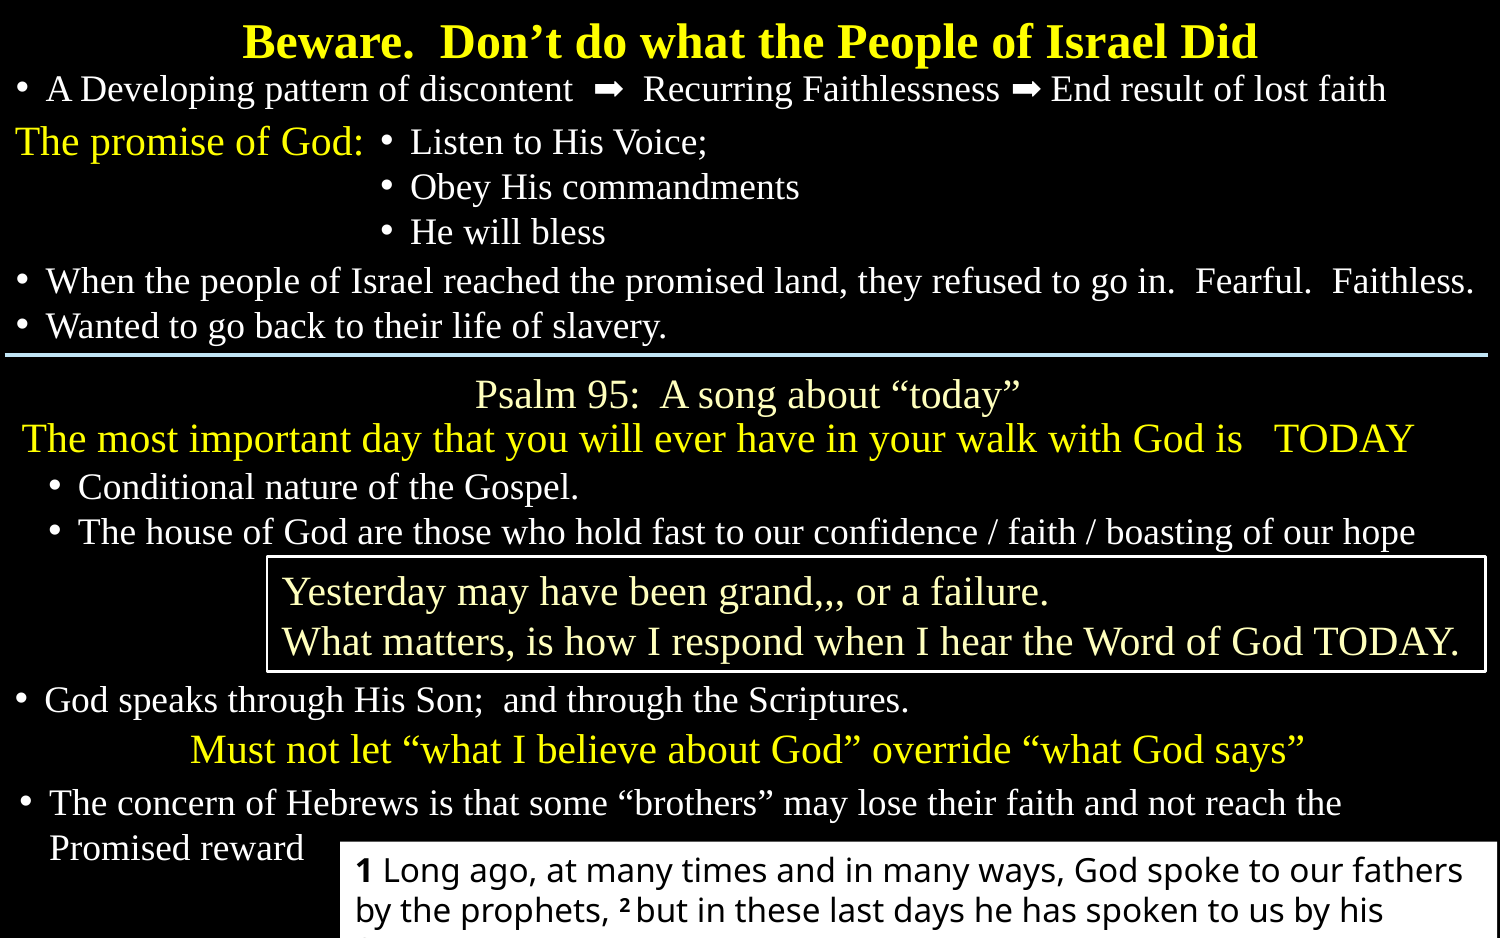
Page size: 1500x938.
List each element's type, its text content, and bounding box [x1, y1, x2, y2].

text_box Must not let “what I believe about God” override “what God says” [1, 714, 1496, 780]
text_box The most important day that you will ever have in your walk with God is TODAY [6, 403, 1500, 468]
text_box Beware. Don’t do what the People of Israel Did [1, 1, 1500, 56]
text_box The promise of God: [0, 106, 393, 172]
text_box The concern of Hebrews is that some “brothers” may lose their faith and not reach the Promised reward [4, 770, 1431, 876]
text_box Conditional nature of the Gospel. The house of God are those who hold fast to our confidence / faith / boasting of our hope [33, 454, 1460, 560]
text_box When the people of Israel reached the promised land, they refused to go in. Fearful. Faithless. Wanted to go back to their life of slavery. [1, 248, 1500, 354]
text_box God speaks through His Son; and through the Scriptures. [0, 667, 1426, 728]
text_box 1 Long ago, at many times and in many ways, God spoke to our fathers by the prophets, 2 but in these last days he has spoken to us by his Son…. [340, 841, 1498, 938]
text_box Psalm 95: A song about “today” [1, 358, 1496, 424]
text_box Listen to His Voice; Obey His commandments He will bless [365, 109, 1500, 248]
text_box A Developing pattern of discontent ➡ Recurring Faithlessness ➡ End result of lost faith [1, 56, 1500, 109]
text_box Yesterday may have been grand,,, or a failure. What matters, is how I respond when I hear the Word of God TODAY. [266, 556, 1486, 672]
